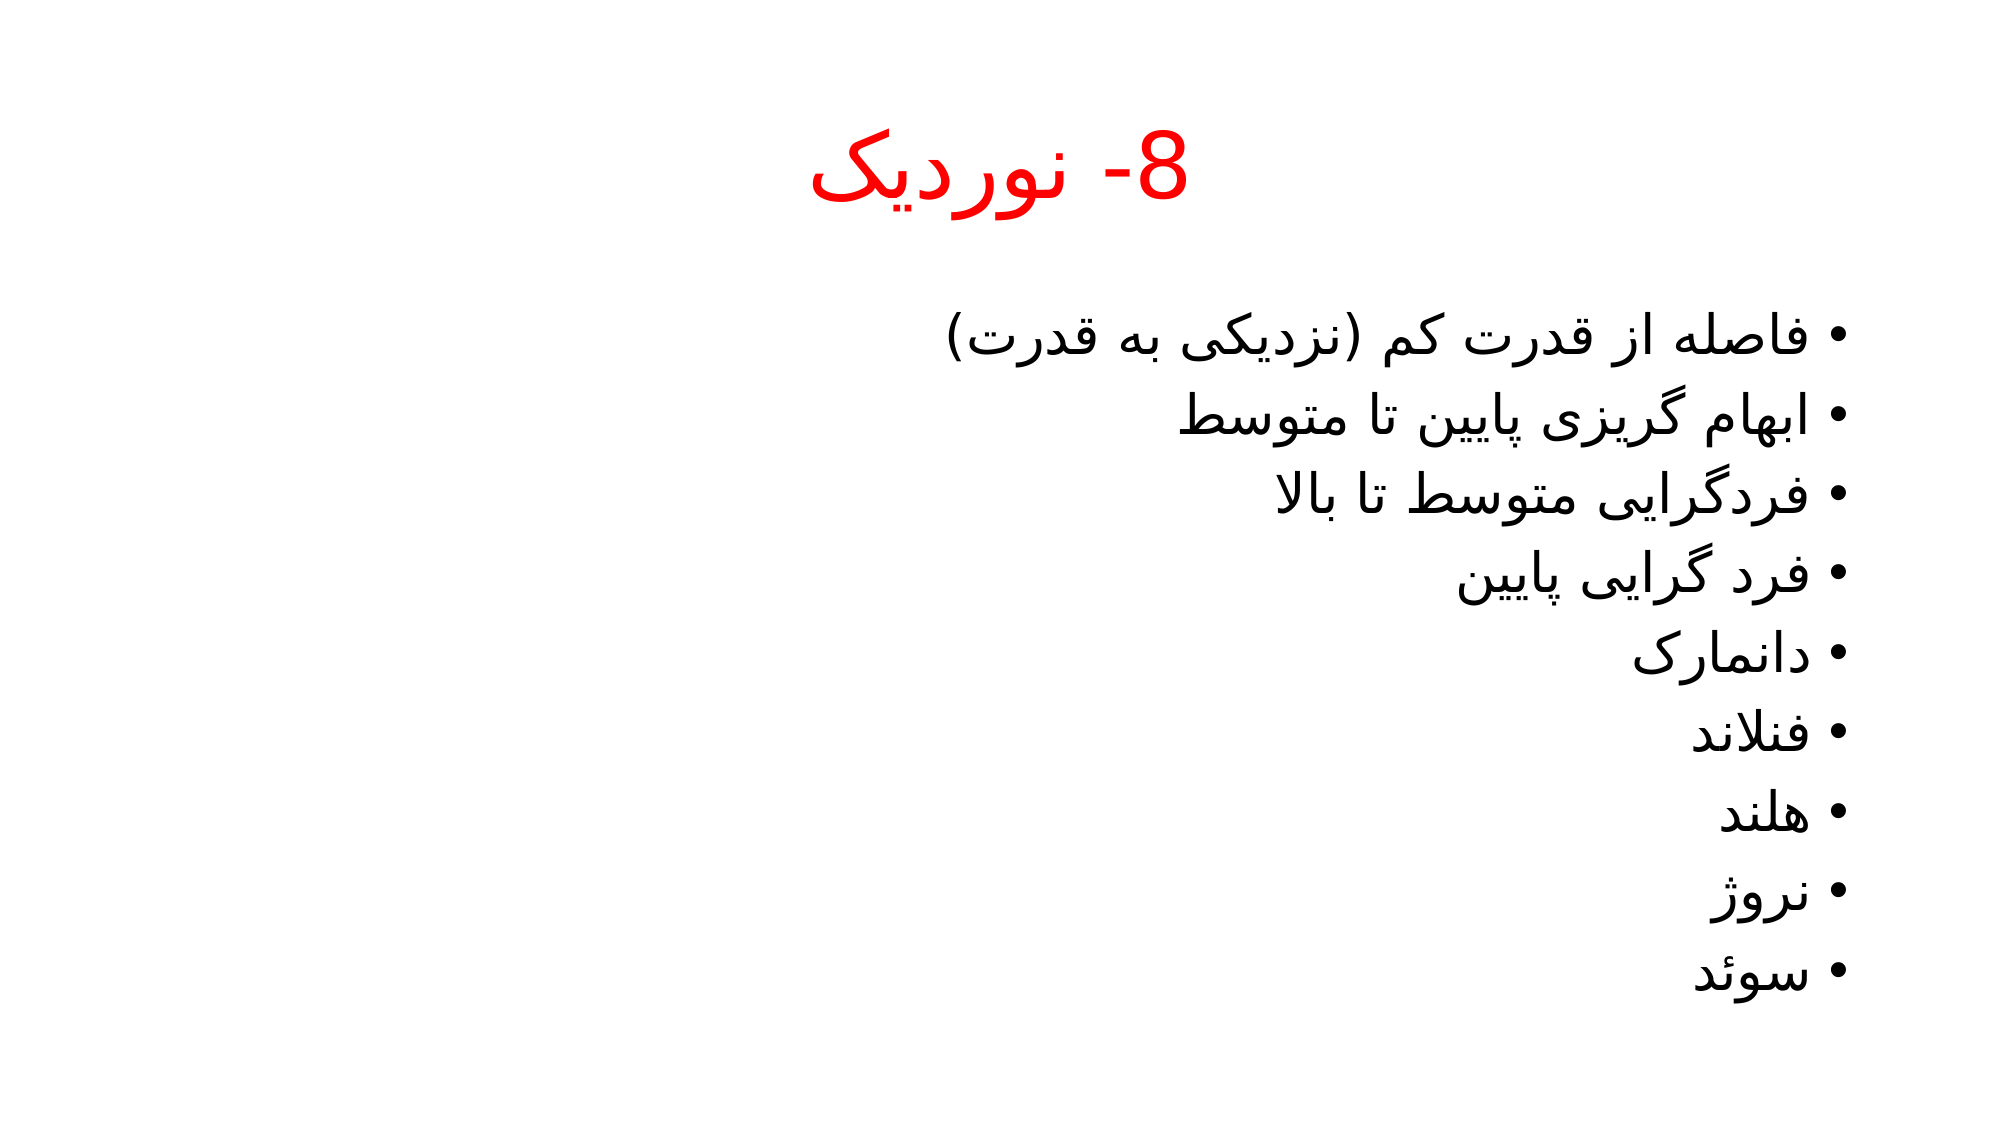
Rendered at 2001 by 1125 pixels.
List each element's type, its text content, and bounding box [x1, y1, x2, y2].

title 8- نوردیک [137, 59, 1863, 278]
list فاصله از قدرت کم (نزدیکی به قدرت) ابهام گریزی پایین تا متوسط فردگرایی متوسط تا بالا فرد گرایی پایین دانمارک فنلاند هلند نروژ سوئد [137, 299, 1863, 1014]
